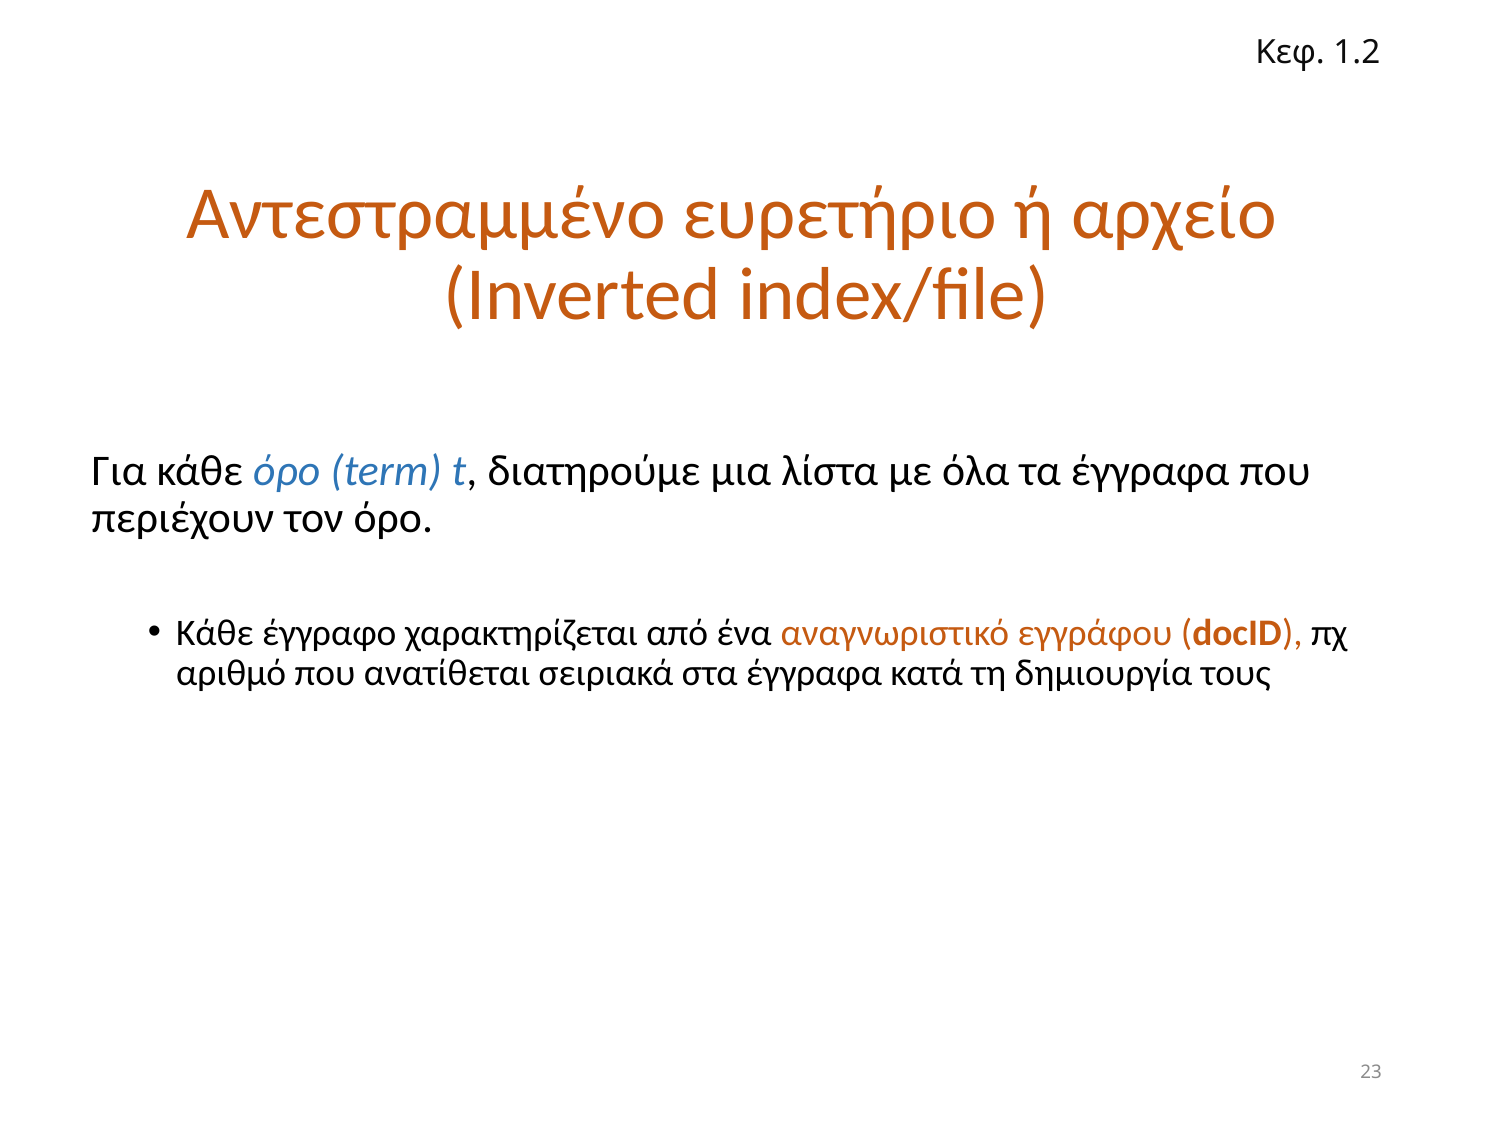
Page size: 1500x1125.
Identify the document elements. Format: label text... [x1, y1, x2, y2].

text_box Κεφ. 1.2 [1240, 23, 1396, 78]
list Αντεστραμμένο ευρετήριο ή αρχείο (Inverted index/file) Για κάθε όρο (term) t, διατηρούμε μια λίστα με όλα τα έγγραφα που περιέχουν τον όρο. Κάθε έγγραφο χαρακτηρίζεται από ένα αναγνωριστικό εγγράφου (docID), πχ αριθμό που ανατίθεται σειριακά στα έγγραφα κατά τη δημιουργία τους [76, 166, 1388, 568]
slide_number 23 [1059, 1042, 1397, 1103]
